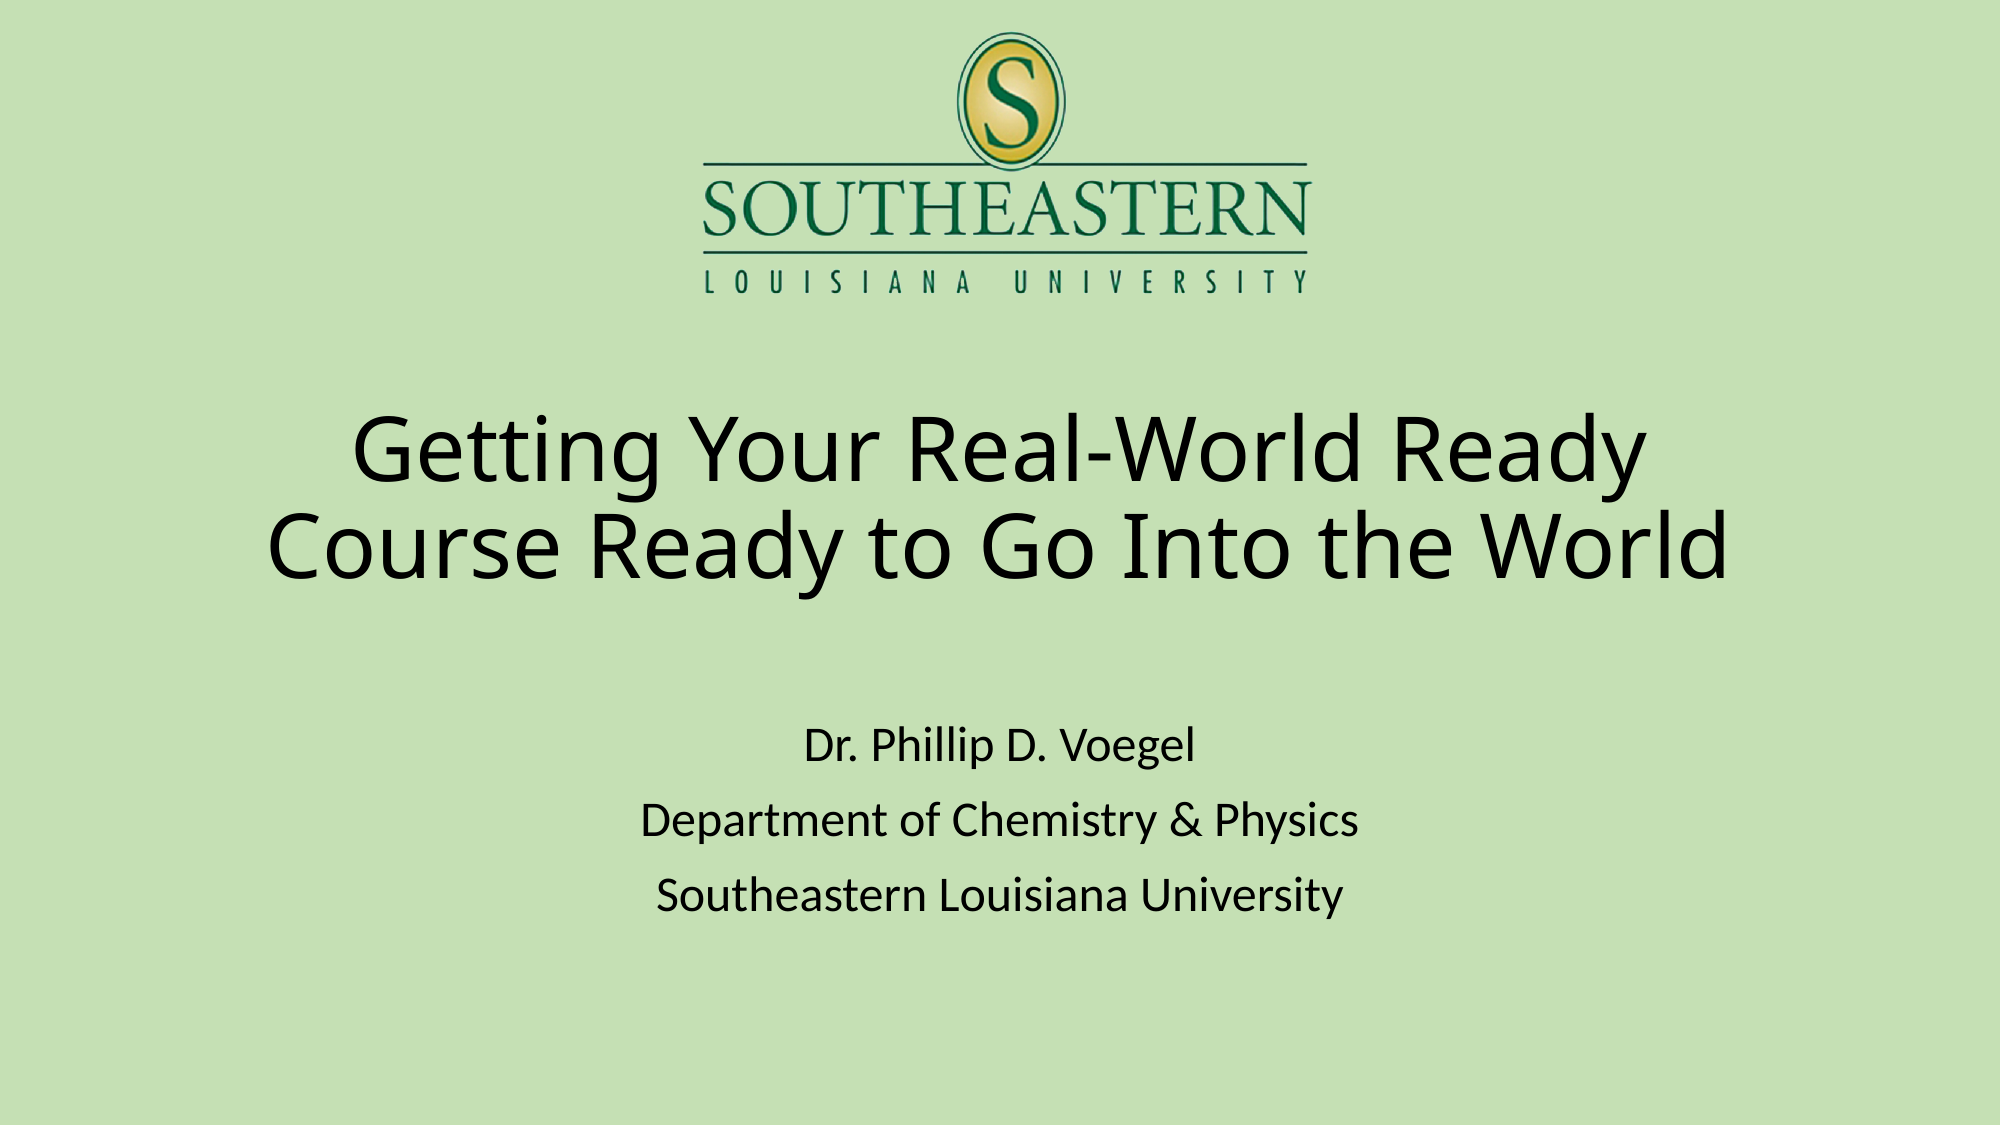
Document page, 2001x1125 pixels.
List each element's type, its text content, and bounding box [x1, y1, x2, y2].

title Getting Your Real-World Ready Course Ready to Go Into the World [249, 391, 1750, 606]
picture [662, 0, 1338, 339]
subtitle Dr. Phillip D. Voegel Department of Chemistry & Physics Southeastern Louisiana University [249, 684, 1750, 957]
